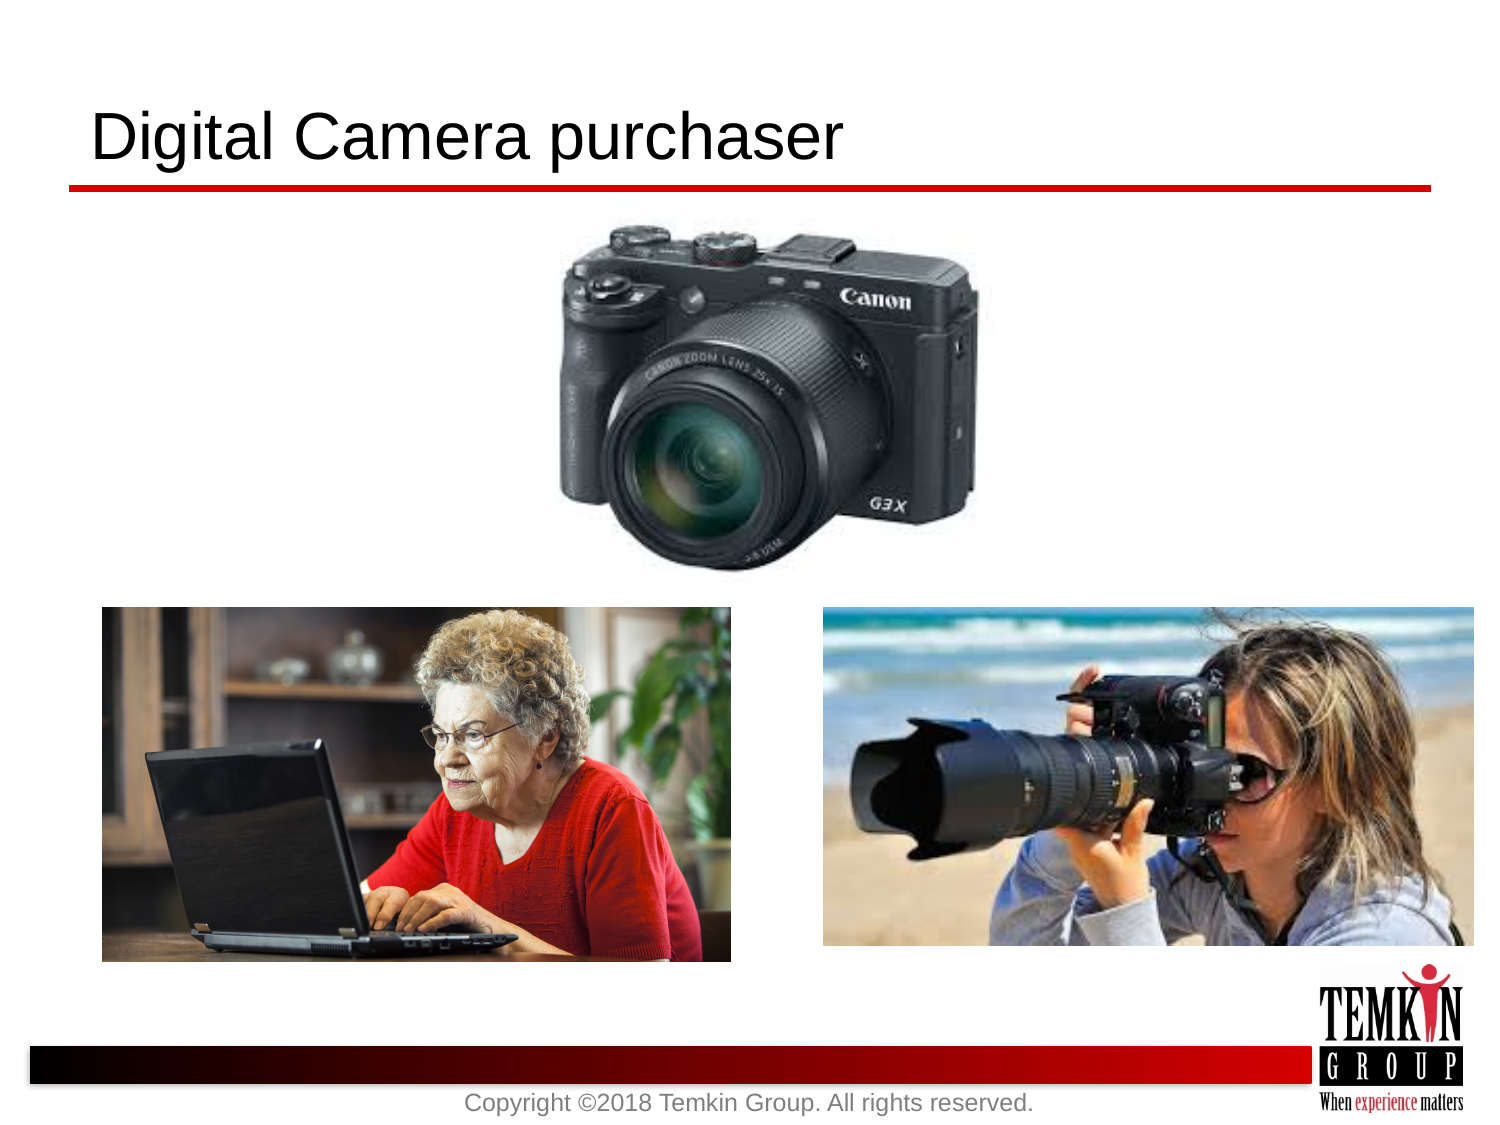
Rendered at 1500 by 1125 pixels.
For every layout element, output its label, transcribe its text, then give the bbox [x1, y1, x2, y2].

title Digital Camera purchaser [74, 24, 1426, 181]
picture [822, 607, 1474, 946]
picture [1319, 964, 1463, 1113]
picture [477, 203, 1051, 585]
picture [102, 607, 732, 962]
